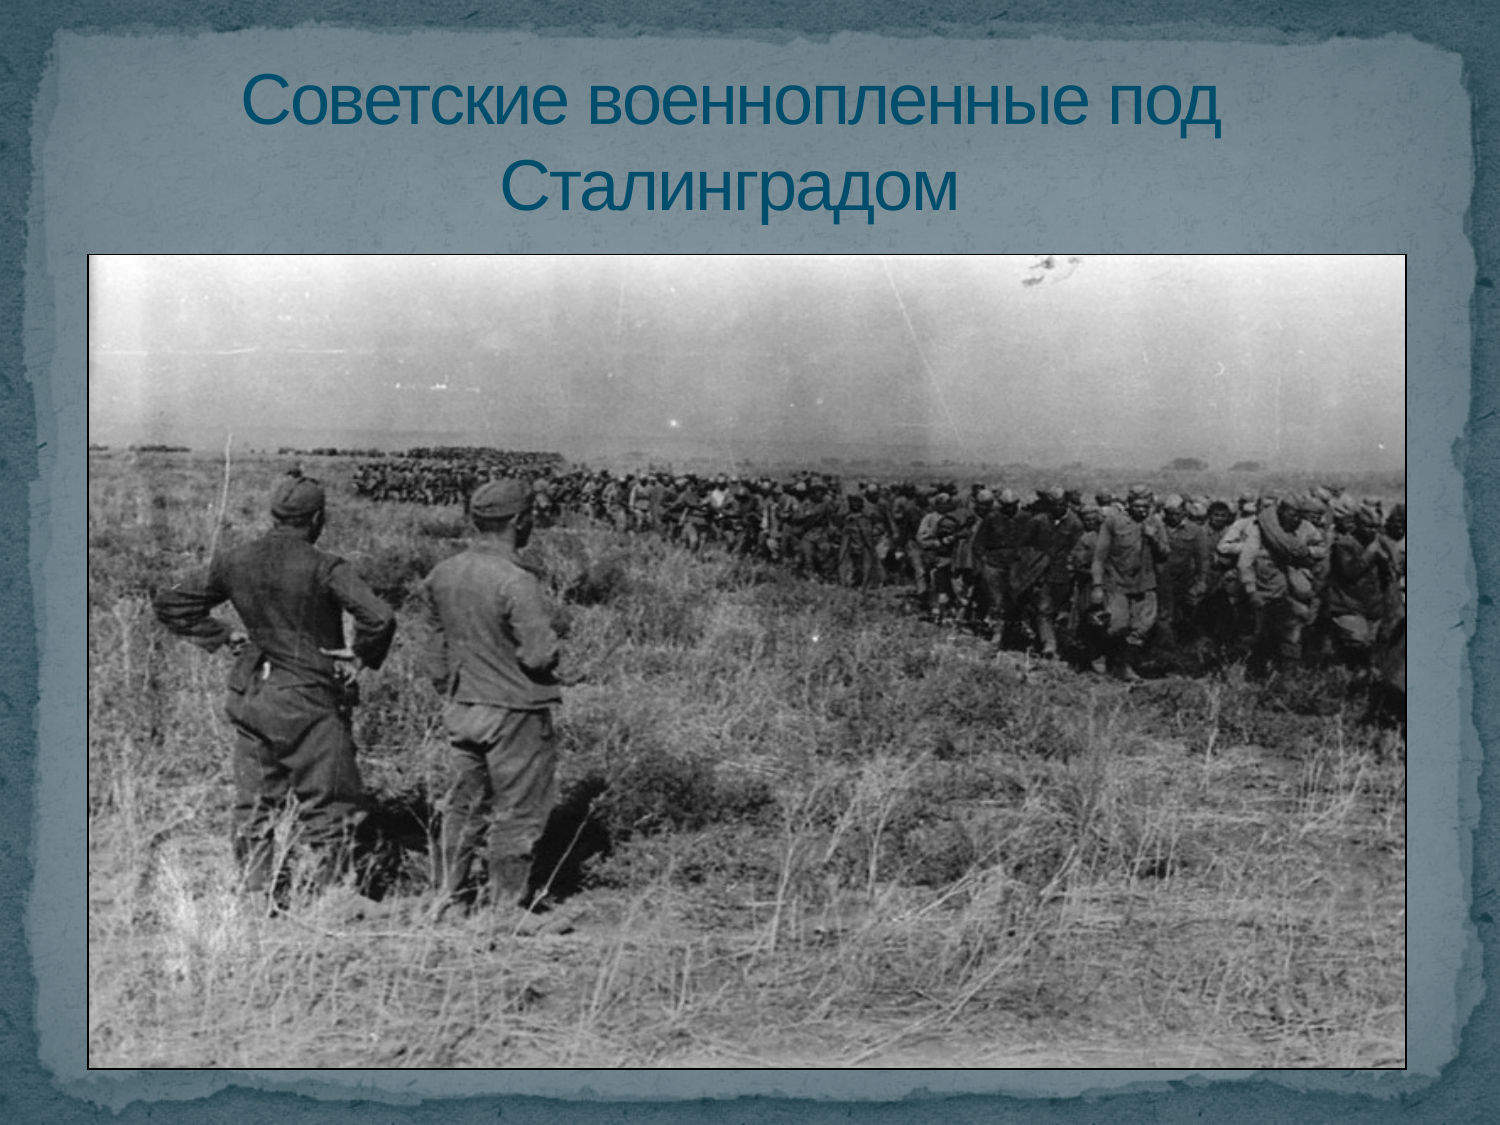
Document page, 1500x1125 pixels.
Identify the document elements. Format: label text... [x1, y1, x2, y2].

picture [89, 255, 1407, 1070]
title Советские военнопленные под Сталинградом [35, 45, 1425, 233]
